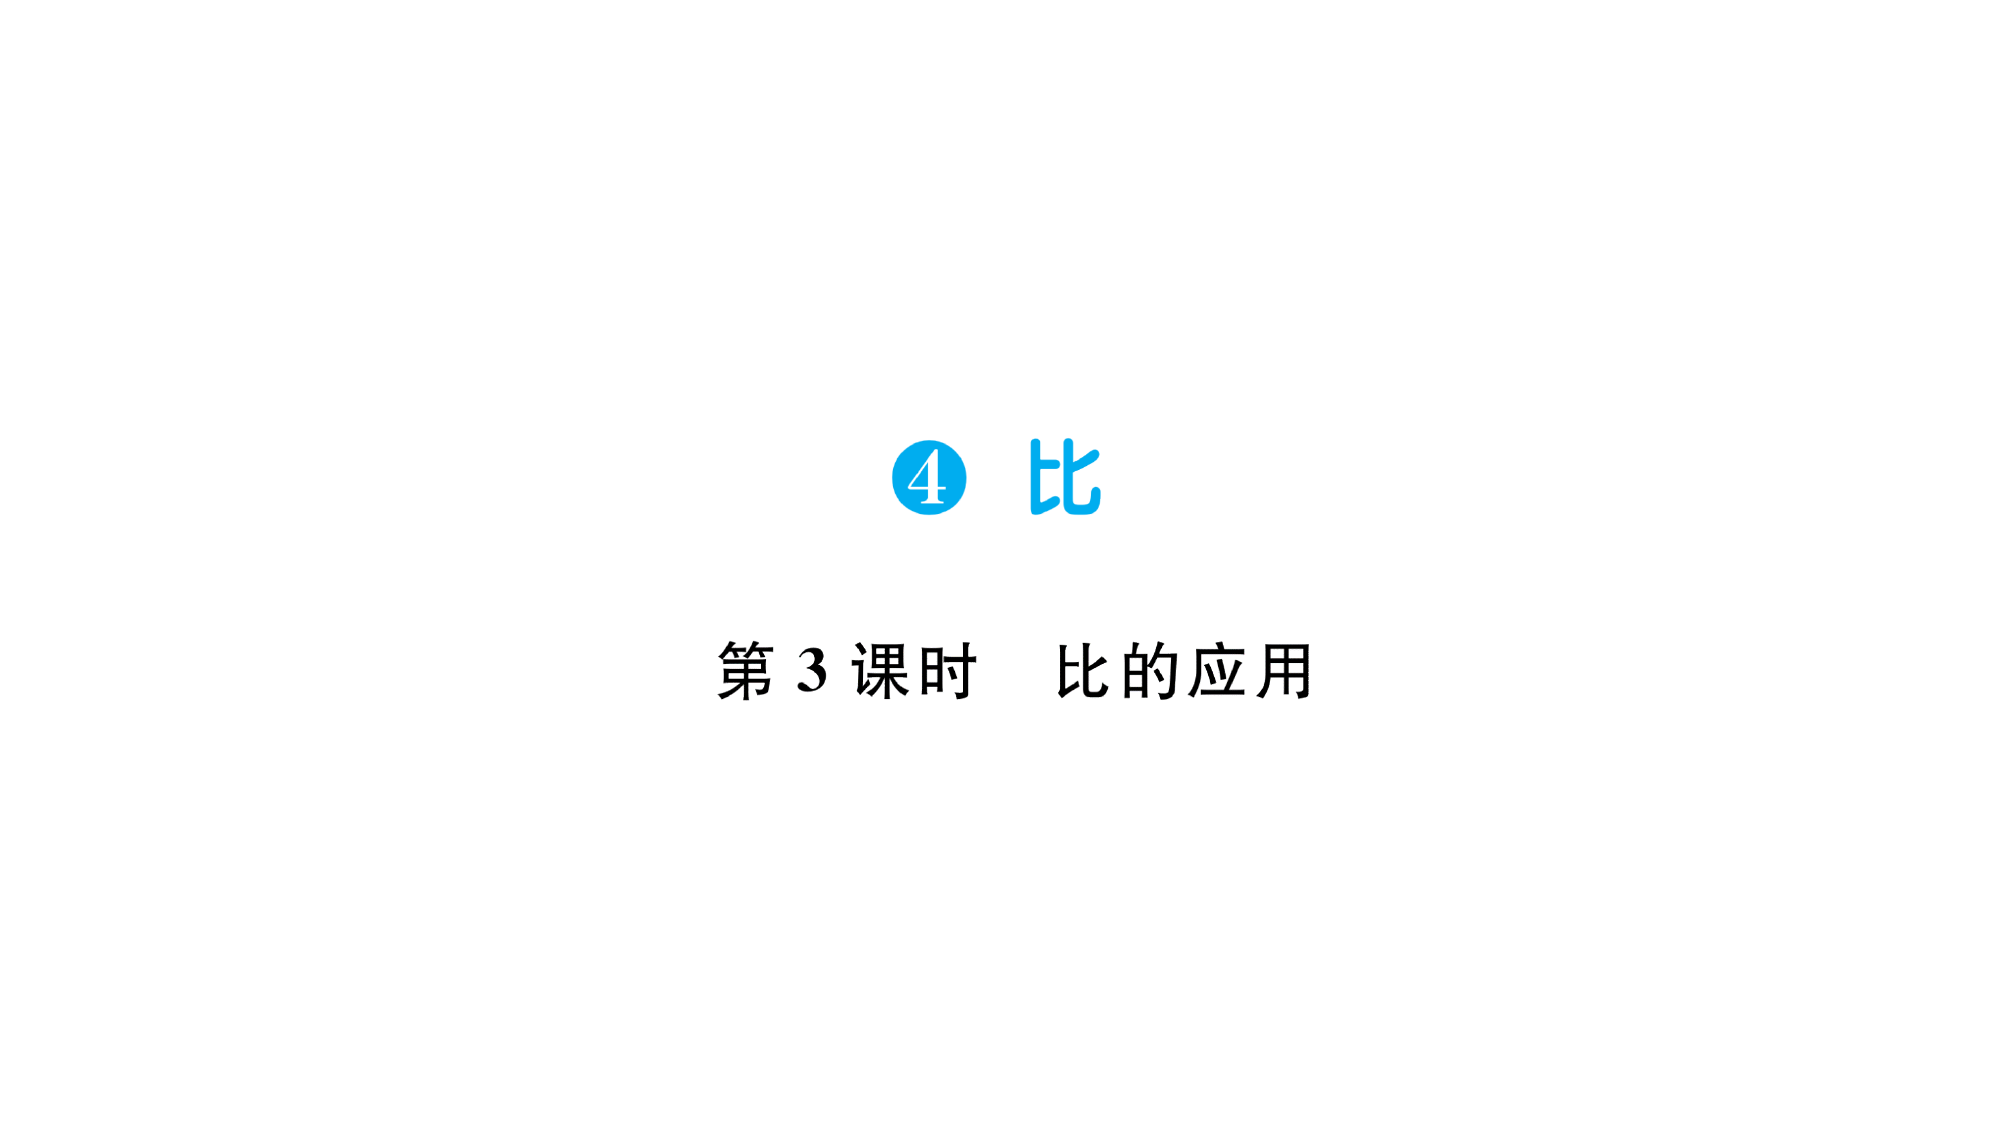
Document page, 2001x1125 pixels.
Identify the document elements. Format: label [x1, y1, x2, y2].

picture [888, 417, 1112, 525]
picture [713, 616, 1354, 726]
